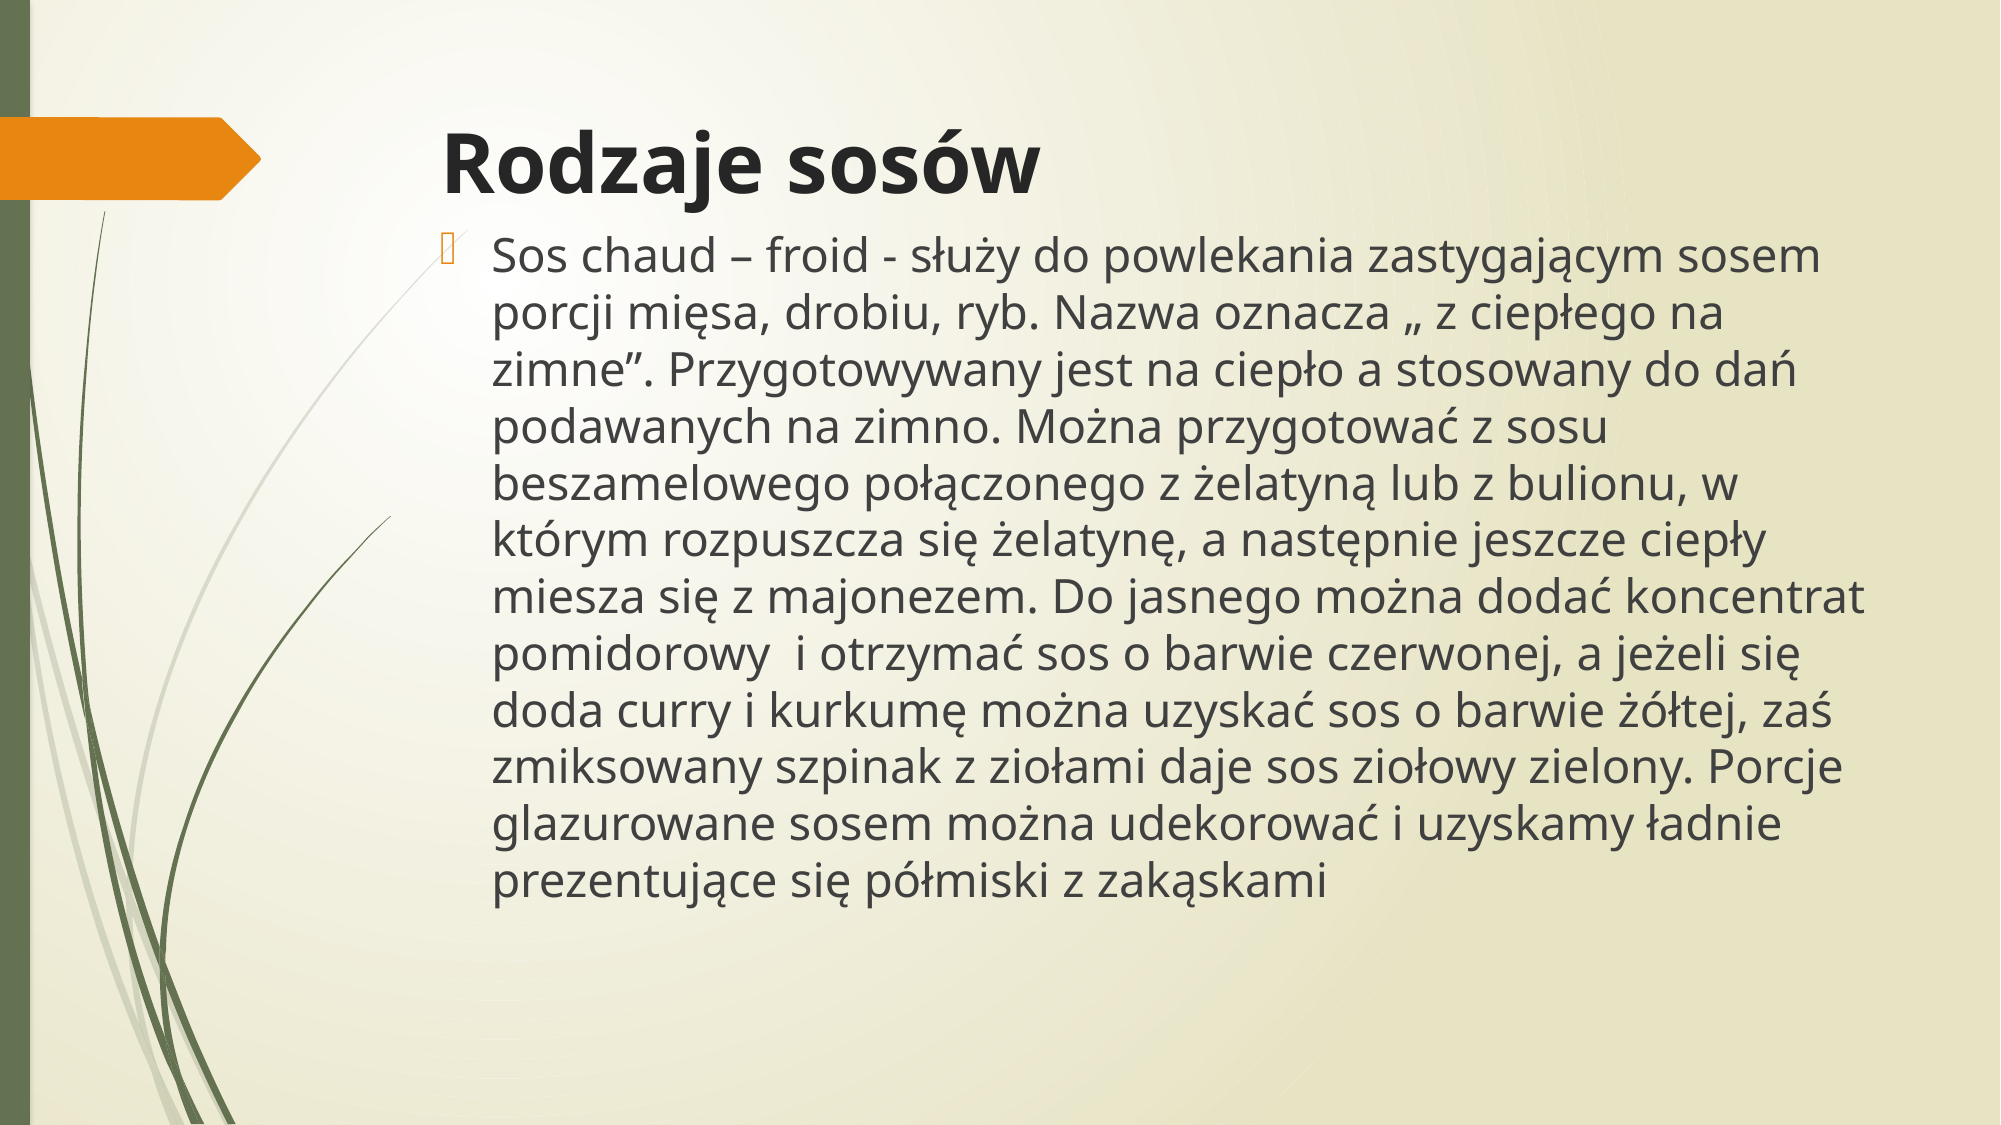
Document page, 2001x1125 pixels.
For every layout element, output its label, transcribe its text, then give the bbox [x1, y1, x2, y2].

title Rodzaje sosów [425, 102, 1888, 217]
list Sos chaud – froid - służy do powlekania zastygającym sosem porcji mięsa, drobiu, ryb. Nazwa oznacza „ z ciepłego na zimne”. Przygotowywany jest na ciepło a stosowany do dań podawanych na zimno. Można przygotować z sosu beszamelowego połączonego z żelatyną lub z bulionu, w którym rozpuszcza się żelatynę, a następnie jeszcze ciepły miesza się z majonezem. Do jasnego można dodać koncentrat pomidorowy i otrzymać sos o barwie czerwonej, a jeżeli się doda curry i kurkumę można uzyskać sos o barwie żółtej, zaś zmiksowany szpinak z ziołami daje sos ziołowy zielony. Porcje glazurowane sosem można udekorować i uzyskamy ładnie prezentujące się półmiski z zakąskami [424, 217, 1888, 970]
